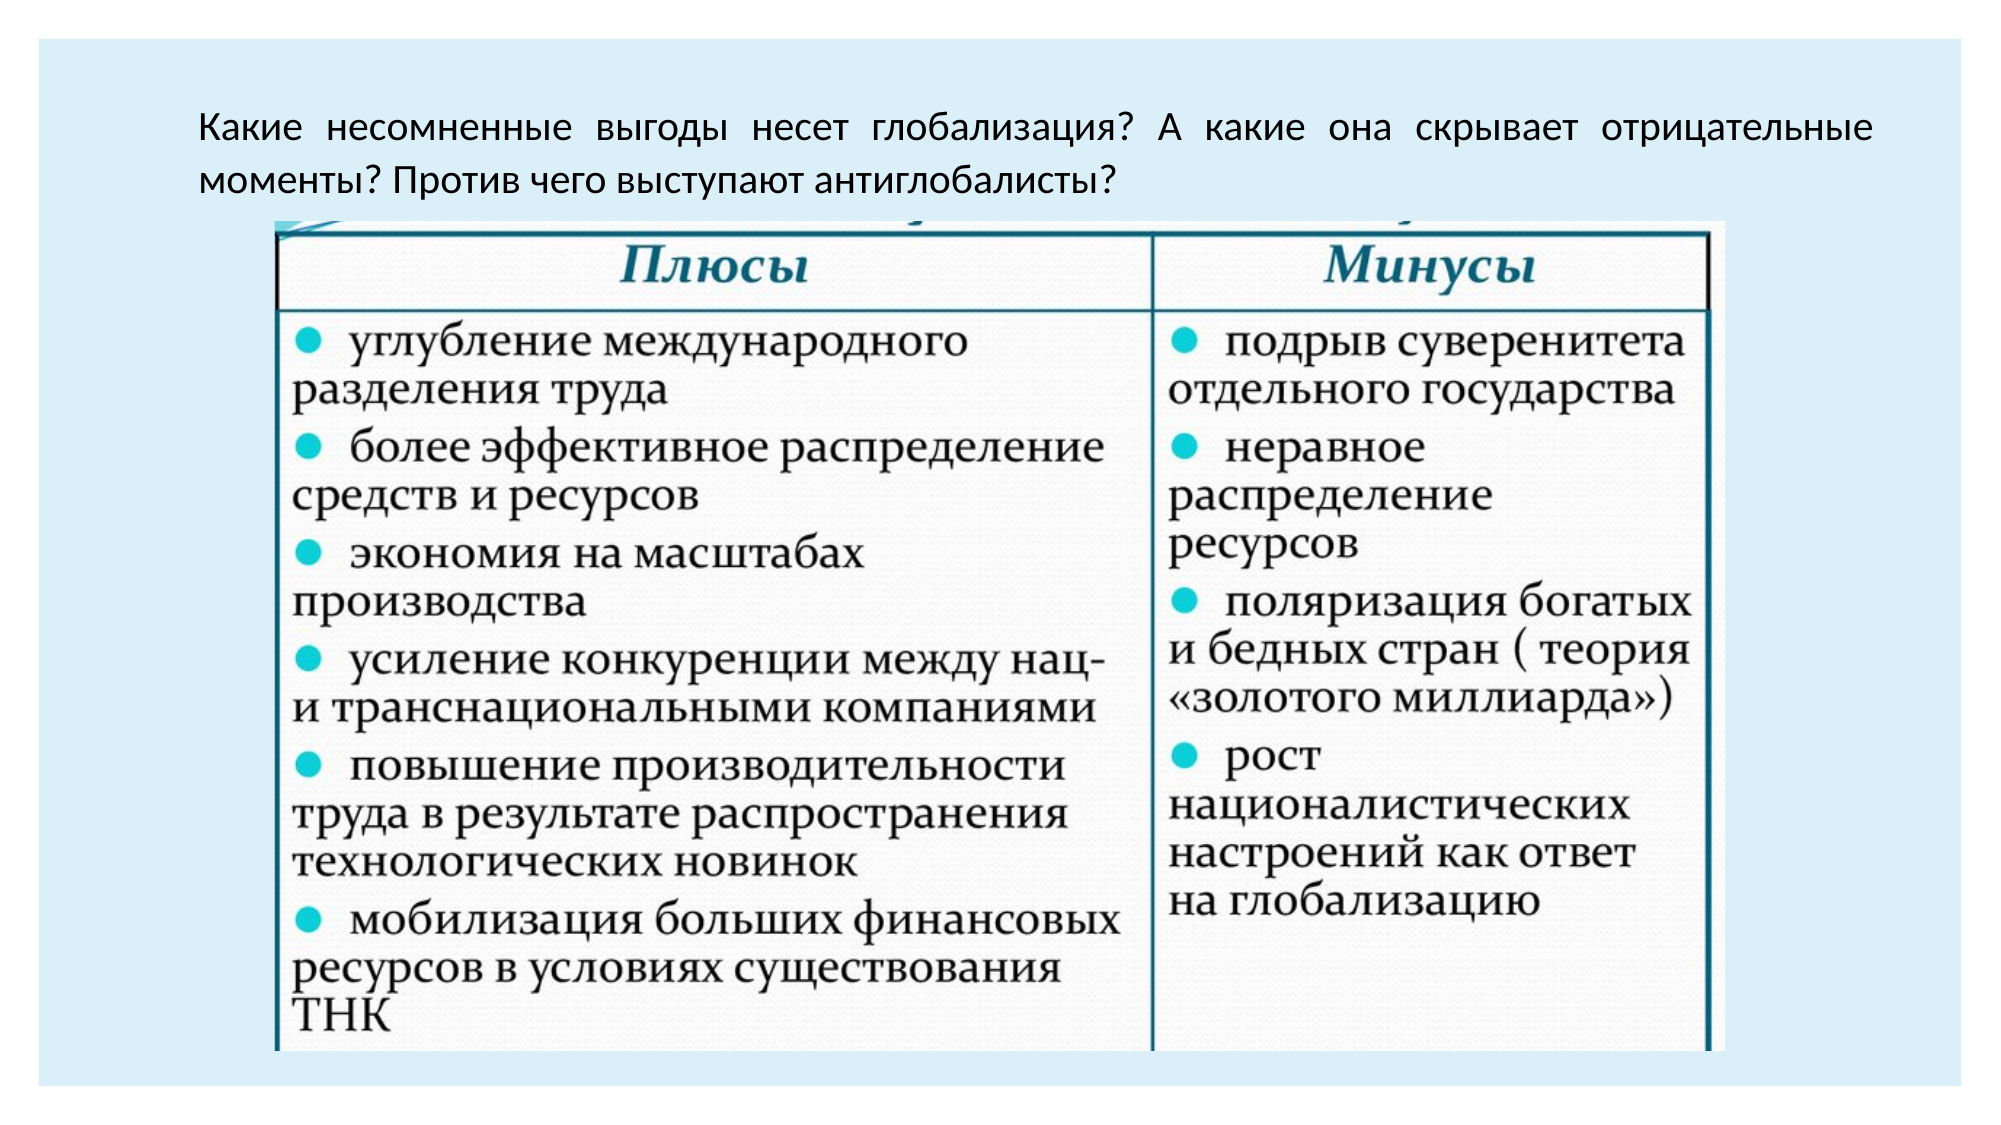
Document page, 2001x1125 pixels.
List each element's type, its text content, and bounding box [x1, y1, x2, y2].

picture [274, 221, 1726, 1051]
text_box Какие несомненные выгоды несет глобализация? А какие она скрывает отрицательные моменты? Против чего выступают антиглобалисты? [183, 87, 1889, 210]
